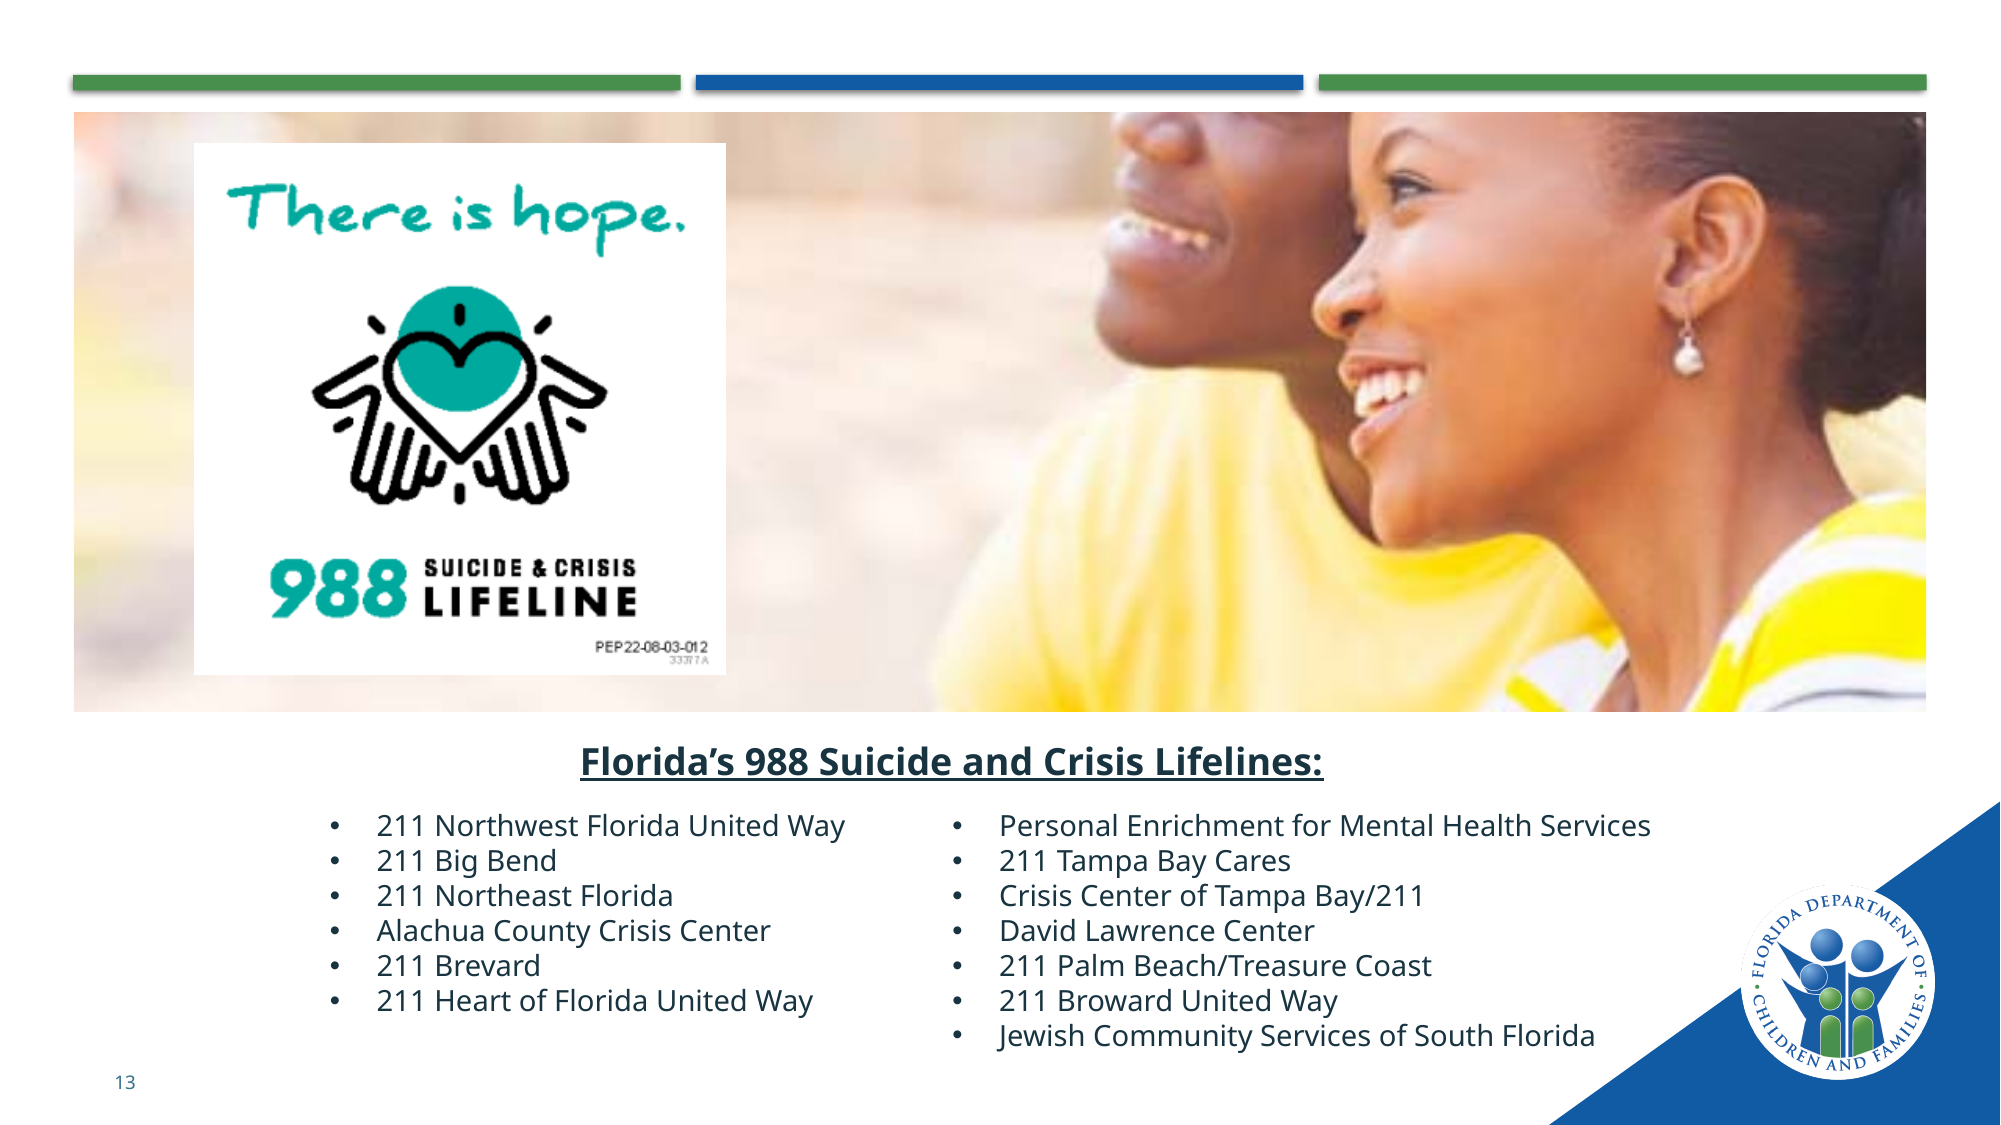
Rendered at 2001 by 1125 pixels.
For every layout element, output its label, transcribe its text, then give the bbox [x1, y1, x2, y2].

text_box 211 Northwest Florida United Way 211 Big Bend 211 Northeast Florida Alachua County Crisis Center 211 Brevard 211 Heart of Florida United Way [314, 800, 861, 1025]
text_box Personal Enrichment for Mental Health Services 211 Tampa Bay Cares Crisis Center of Tampa Bay/211 David Lawrence Center 211 Palm Beach/Treasure Coast 211 Broward United Way Jewish Community Services of South Florida [937, 800, 1667, 1060]
picture [73, 112, 1927, 713]
slide_number 13 [99, 1053, 273, 1114]
title Florida’s 988 Suicide and Crisis Lifelines: [564, 730, 1479, 934]
picture [1740, 884, 1935, 1080]
